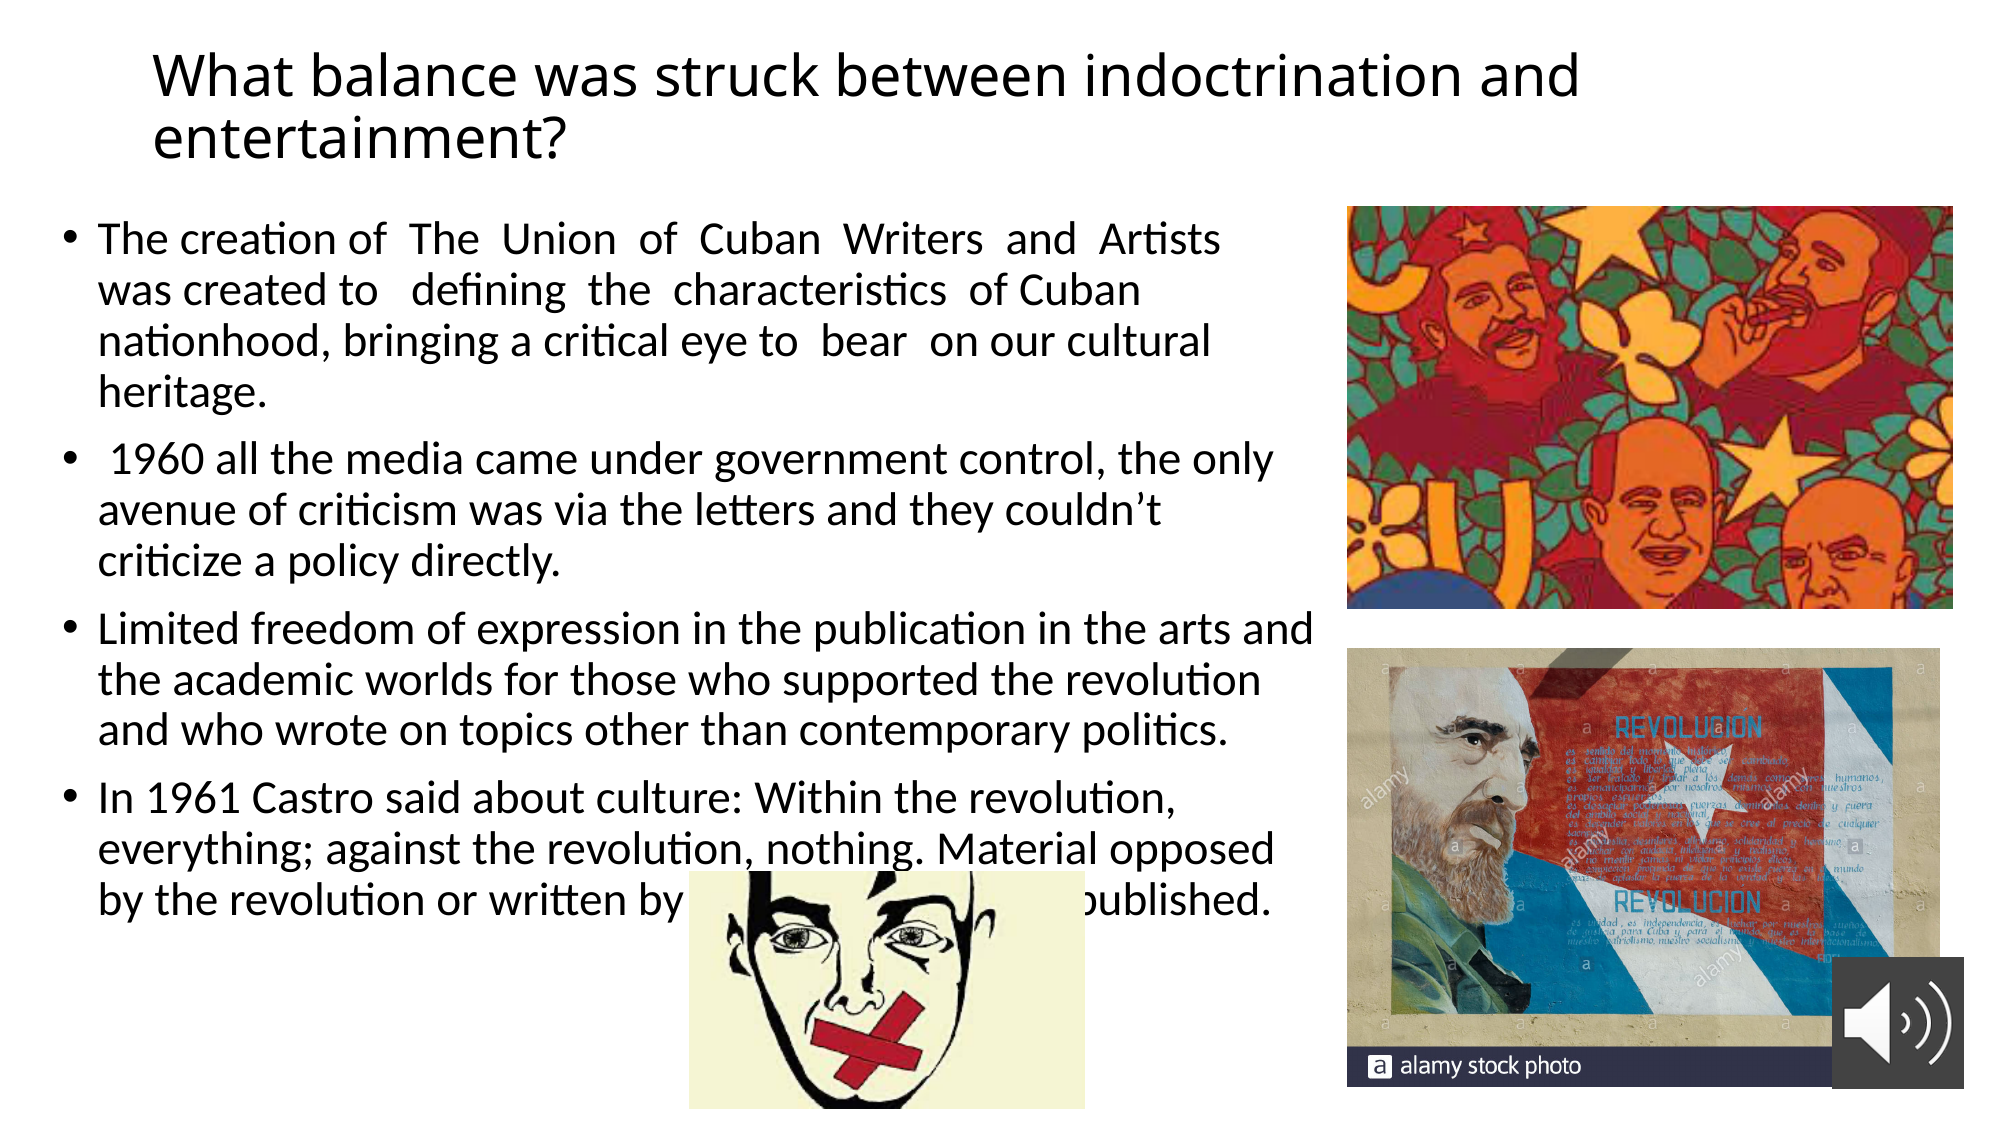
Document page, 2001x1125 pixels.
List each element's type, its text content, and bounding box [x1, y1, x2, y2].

title What balance was struck between indoctrination and entertainment? [137, 38, 1863, 256]
picture [1347, 206, 1953, 609]
list The creation of The Union of Cuban Writers and Artists was created to defining the characteristics of Cuban nationhood, bringing a critical eye to bear on our cultural heritage. 1960 all the media came under government control, the only avenue of criticism was via the letters and they couldn’t criticize a policy directly. Limited freedom of expression in the publication in the arts and the academic worlds for those who supported the revolution and who wrote on topics other than contemporary politics. In 1961 Castro said about culture: Within the revolution, everything; against the revolution, nothing. Material opposed by the revolution or written by opponents was not published. [47, 206, 1333, 988]
picture [1347, 648, 1965, 1090]
picture [689, 871, 1085, 1109]
